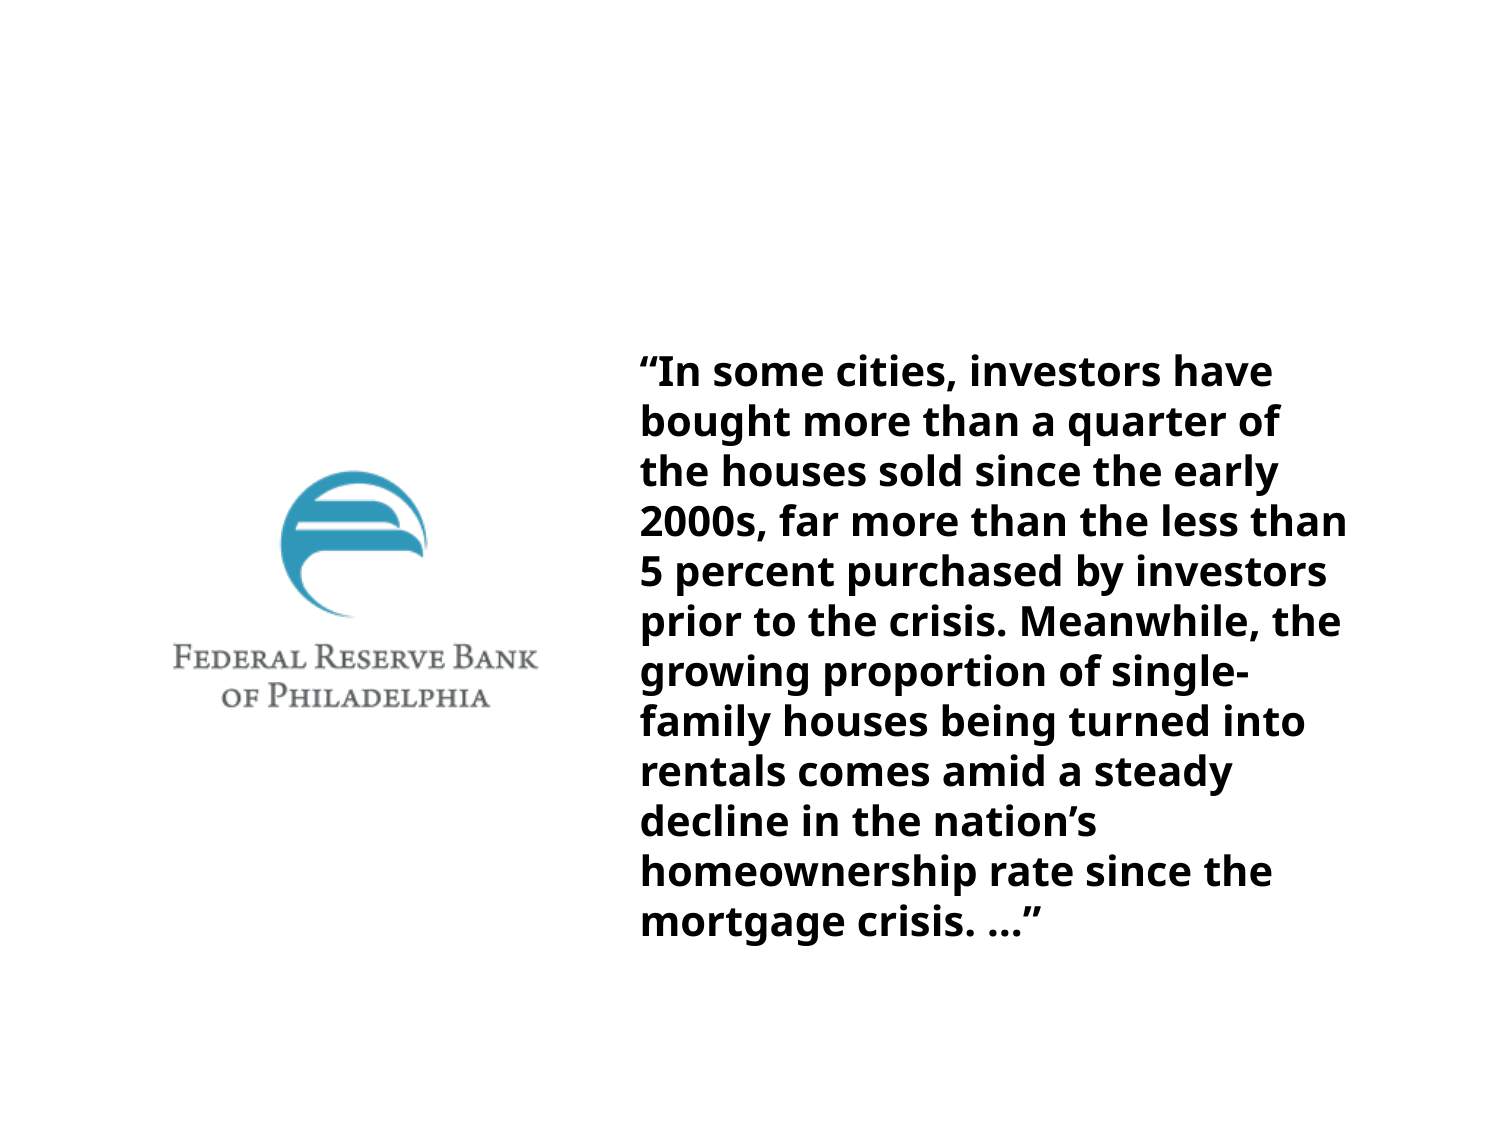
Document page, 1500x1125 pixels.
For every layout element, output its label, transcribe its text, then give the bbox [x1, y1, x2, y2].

picture [99, 462, 610, 719]
text_box “In some cities, investors have bought more than a quarter of the houses sold since the early 2000s, far more than the less than 5 percent purchased by investors prior to the crisis. Meanwhile, the growing proportion of single-family houses being turned into rentals comes amid a steady decline in the nation’s homeownership rate since the mortgage crisis. …” [624, 337, 1375, 953]
